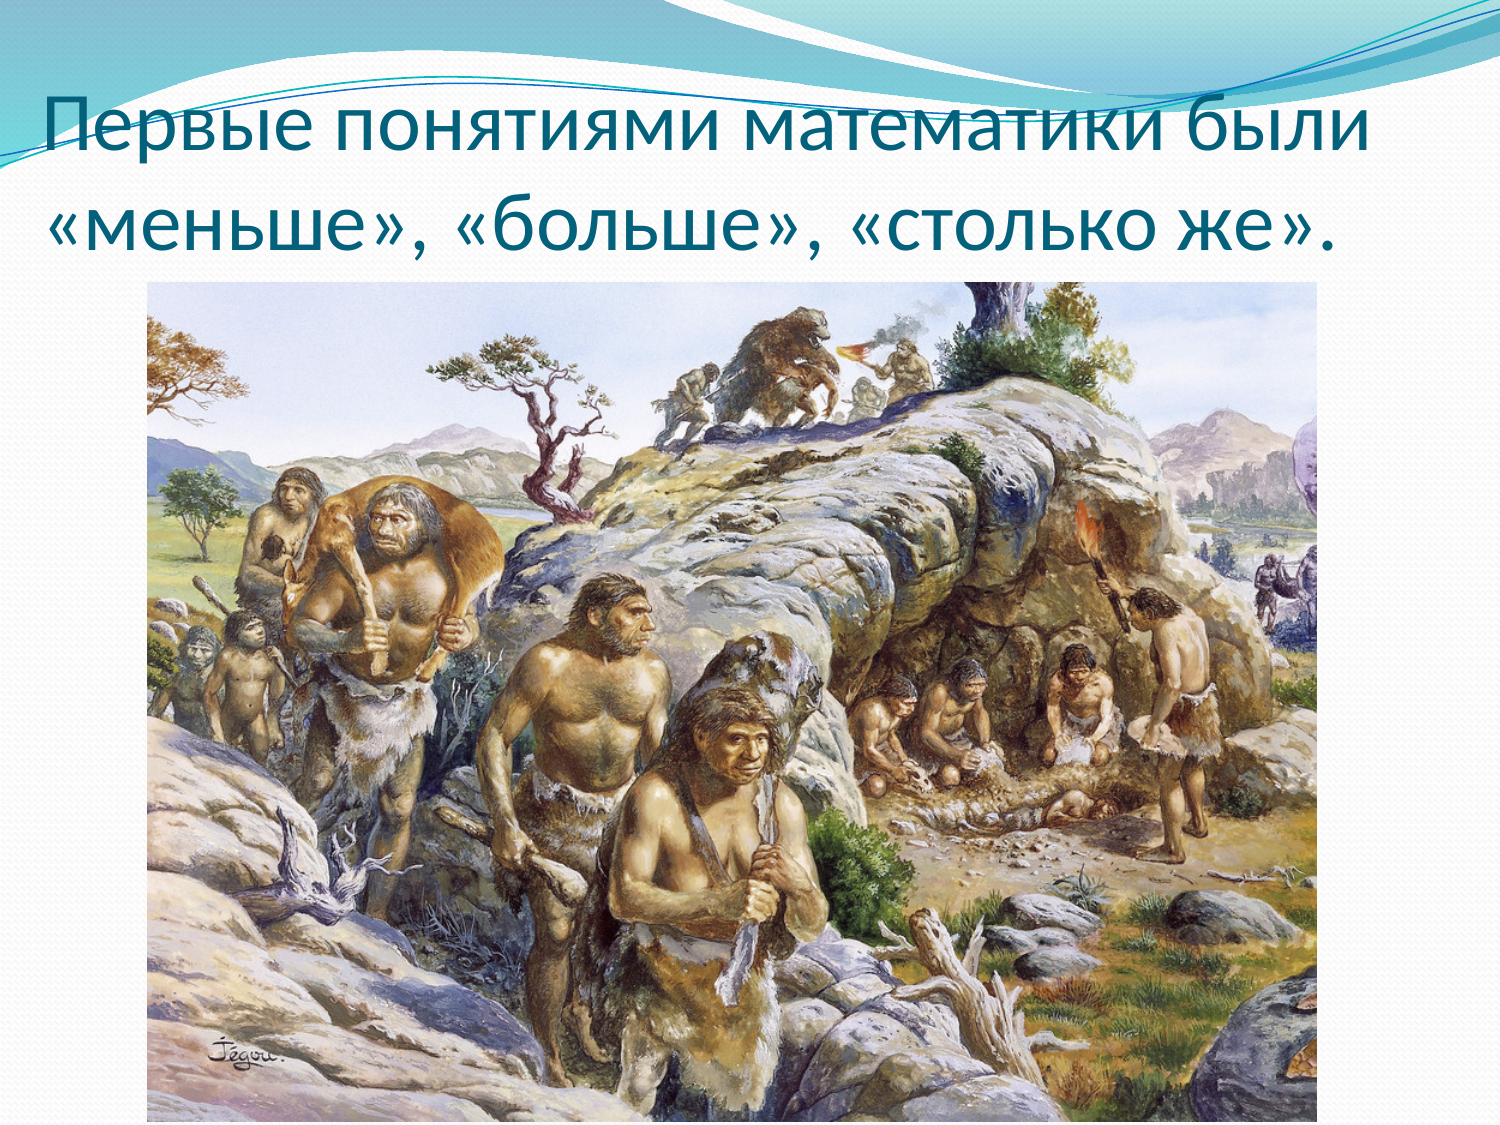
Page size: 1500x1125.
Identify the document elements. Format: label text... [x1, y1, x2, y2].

picture [147, 282, 1317, 1123]
title Первые понятиями математики были «меньше», «больше», «столько же». [41, 54, 1438, 268]
